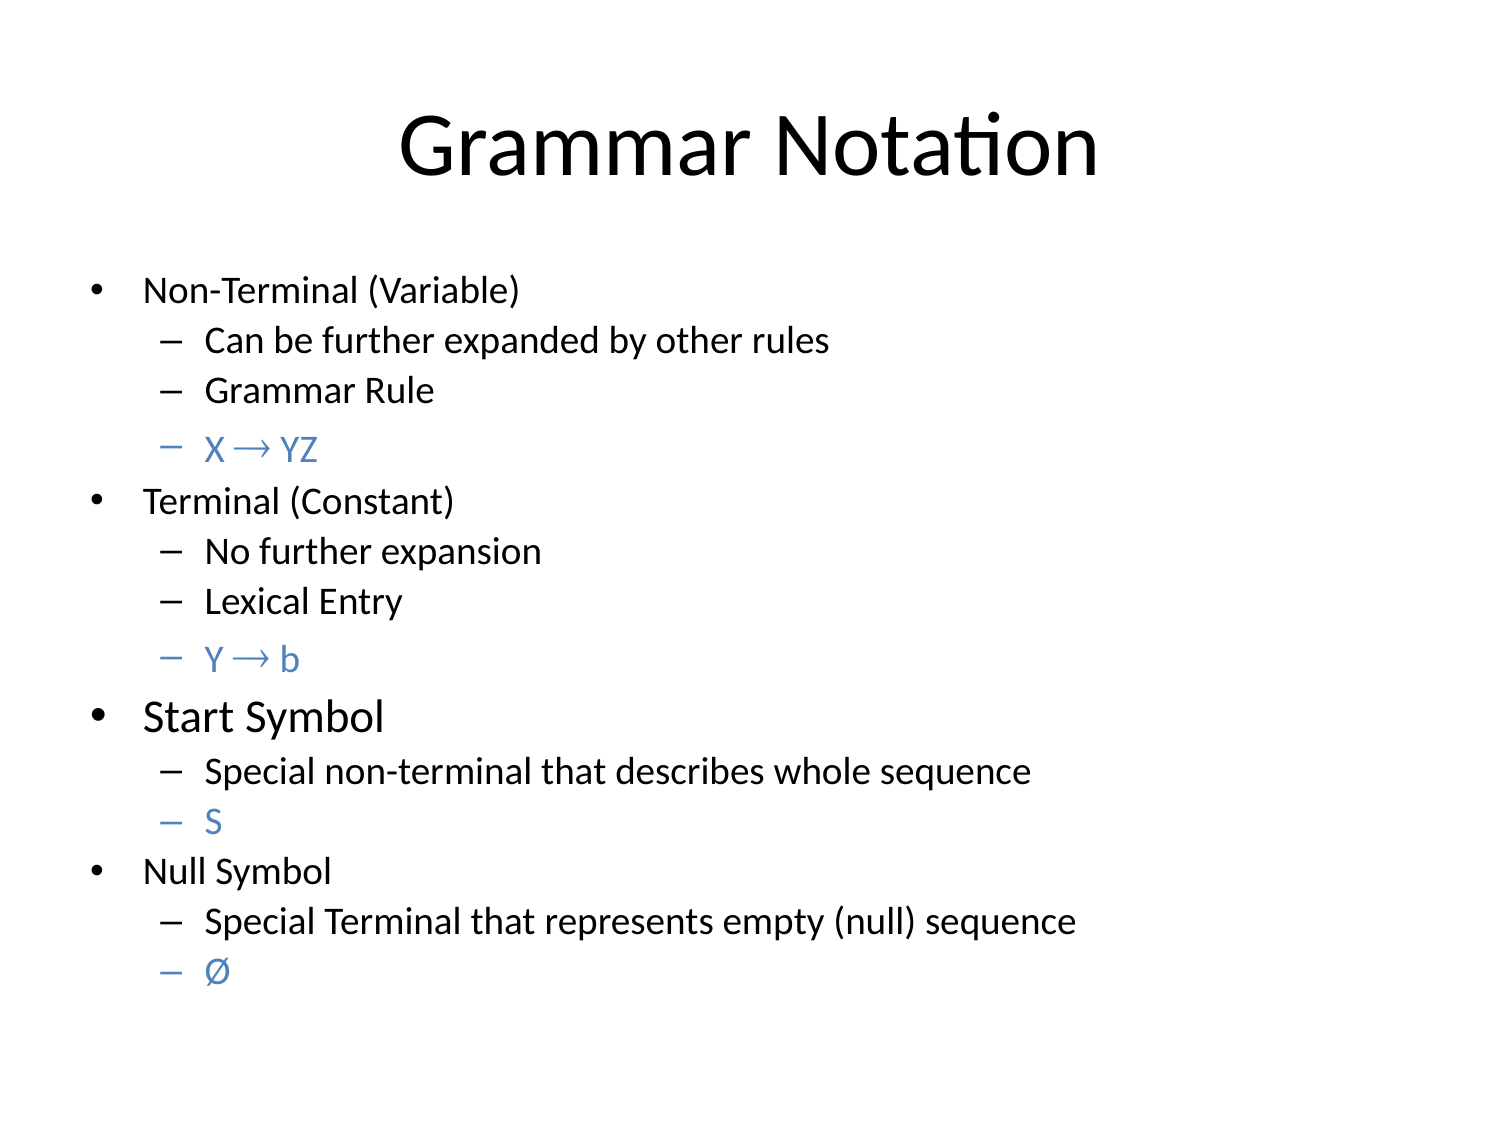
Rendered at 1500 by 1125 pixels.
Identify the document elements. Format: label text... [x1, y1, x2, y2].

list Non-Terminal (Variable) Can be further expanded by other rules Grammar Rule X  YZ Terminal (Constant) No further expansion Lexical Entry Y  b Start Symbol Special non-terminal that describes whole sequence S Null Symbol Special Terminal that represents empty (null) sequence Ø [75, 262, 1425, 1005]
title Grammar Notation [75, 45, 1425, 233]
